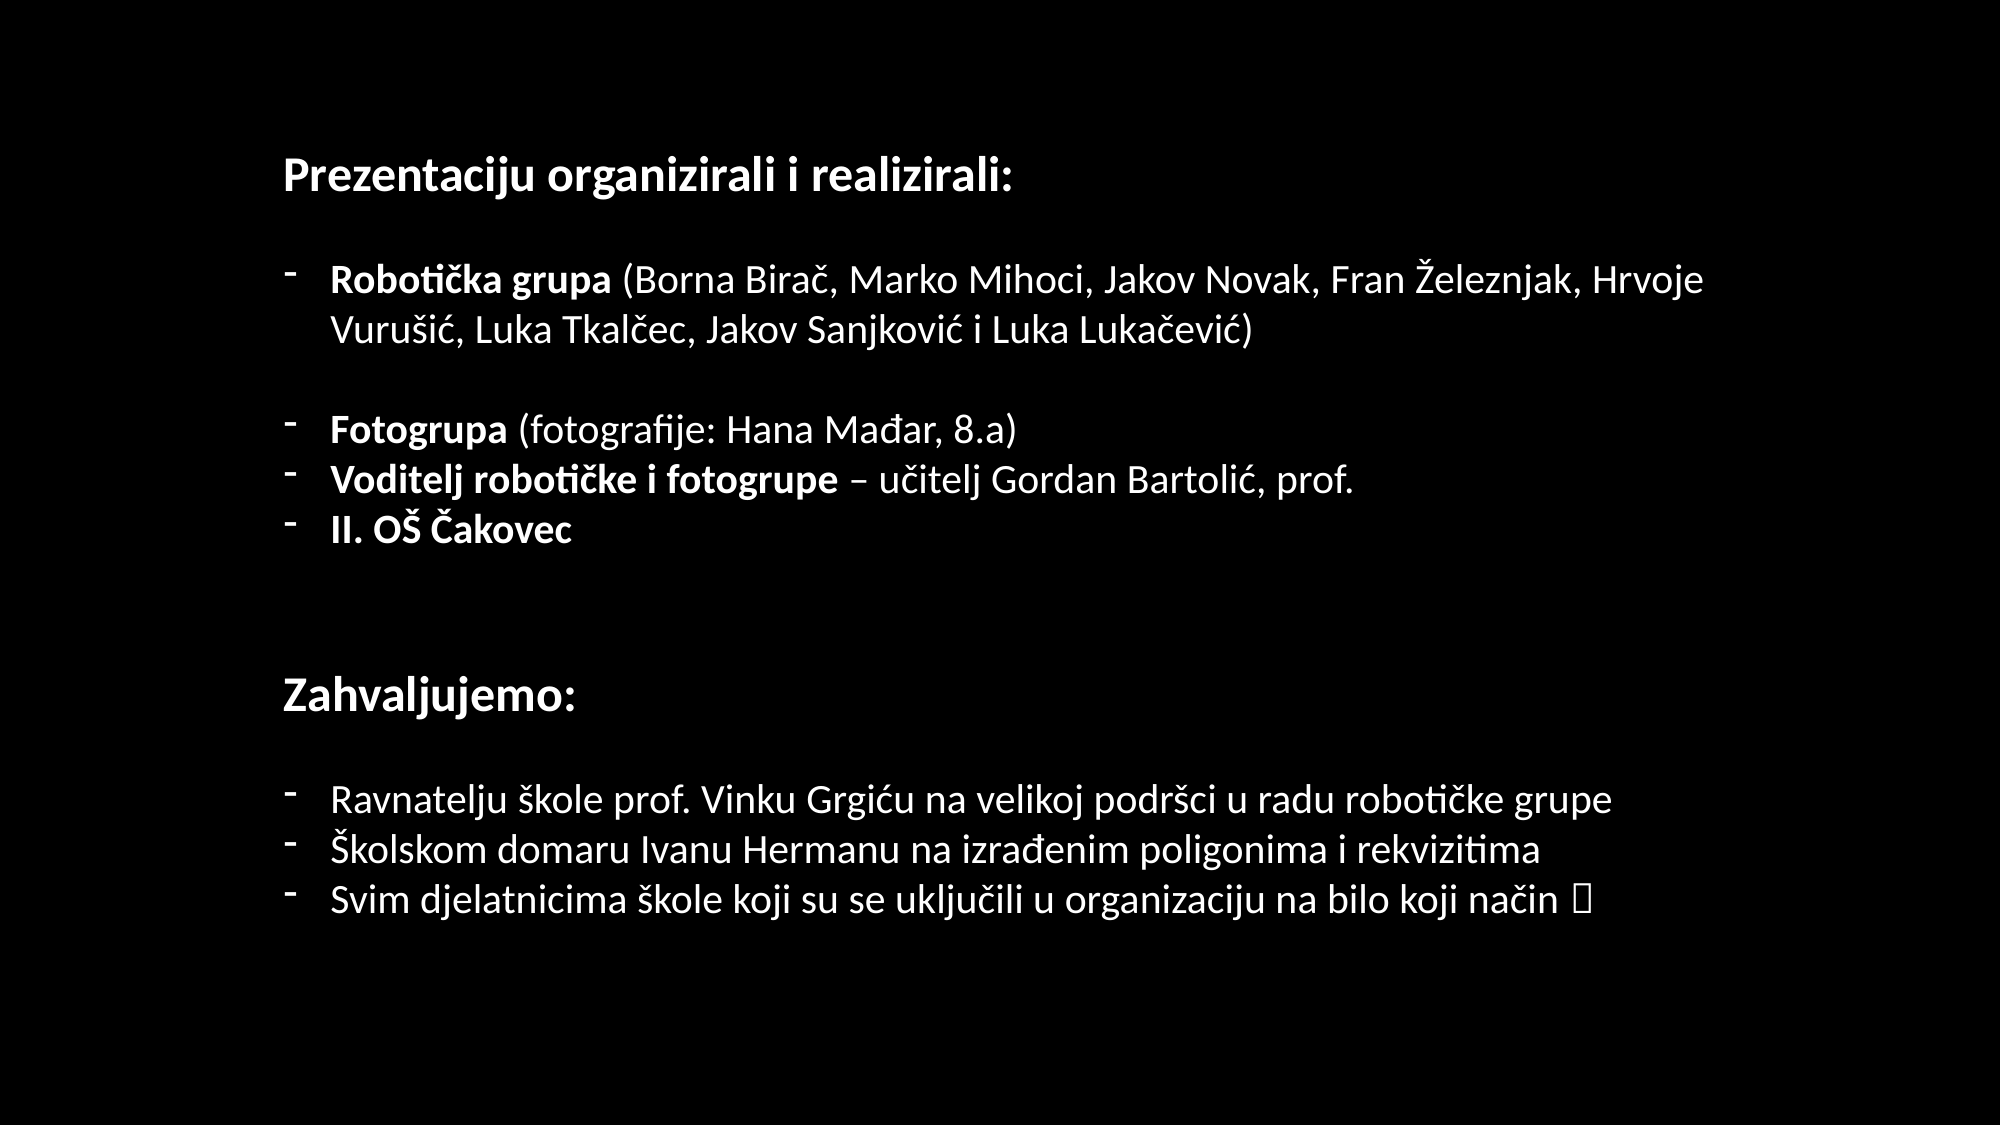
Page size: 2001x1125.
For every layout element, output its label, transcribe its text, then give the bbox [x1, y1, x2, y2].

text_box Prezentaciju organizirali i realizirali: Robotička grupa (Borna Birač, Marko Mihoci, Jakov Novak, Fran Železnjak, Hrvoje Vurušić, Luka Tkalčec, Jakov Sanjković i Luka Lukačević) Fotogrupa (fotografije: Hana Mađar, 8.a) Voditelj robotičke i fotogrupe – učitelj Gordan Bartolić, prof. II. OŠ Čakovec Zahvaljujemo: Ravnatelju škole prof. Vinku Grgiću na velikoj podršci u radu robotičke grupe Školskom domaru Ivanu Hermanu na izrađenim poligonima i rekvizitima Svim djelatnicima škole koji su se uključili u organizaciju na bilo koji način  [268, 134, 1782, 1110]
